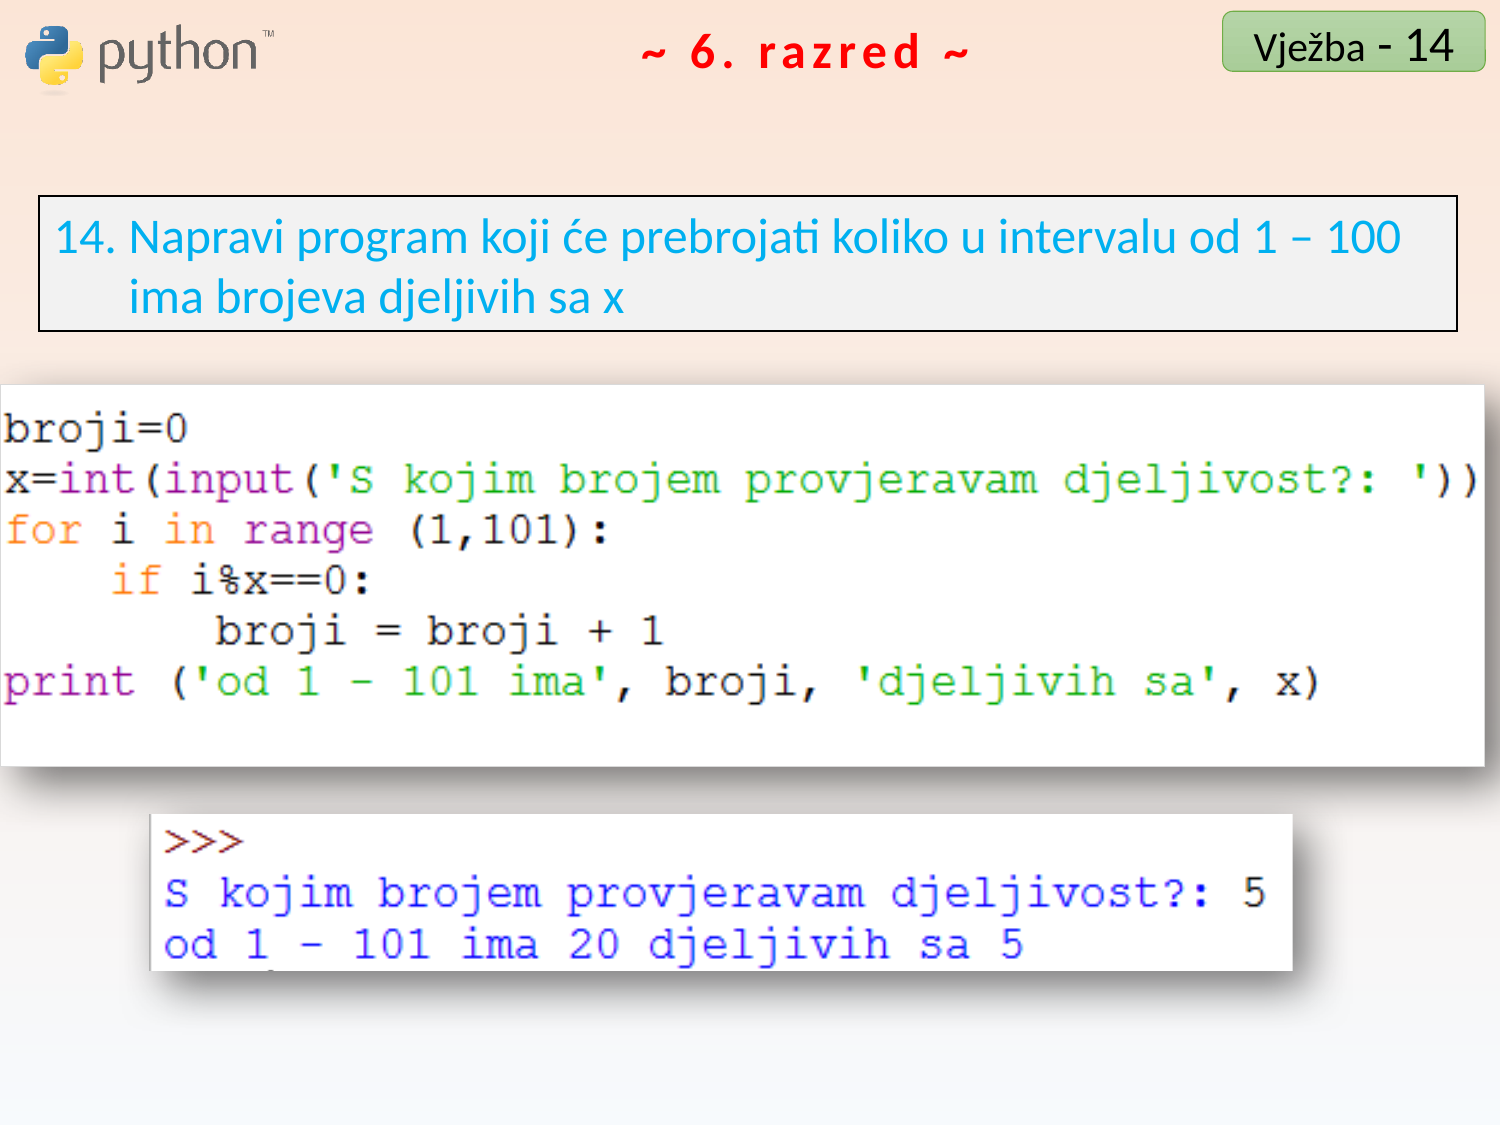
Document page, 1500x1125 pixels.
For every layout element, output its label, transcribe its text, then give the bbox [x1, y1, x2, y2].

picture [149, 814, 1293, 971]
text_box ~ 6. razred ~ [275, 10, 1317, 86]
text_box Vježba - 14 [1222, 10, 1486, 72]
text_box Napravi program koji će prebrojati koliko u intervalu od 1 – 100 ima brojeva djeljivih sa x [38, 195, 1458, 332]
picture [22, 22, 276, 98]
picture [0, 384, 1485, 767]
